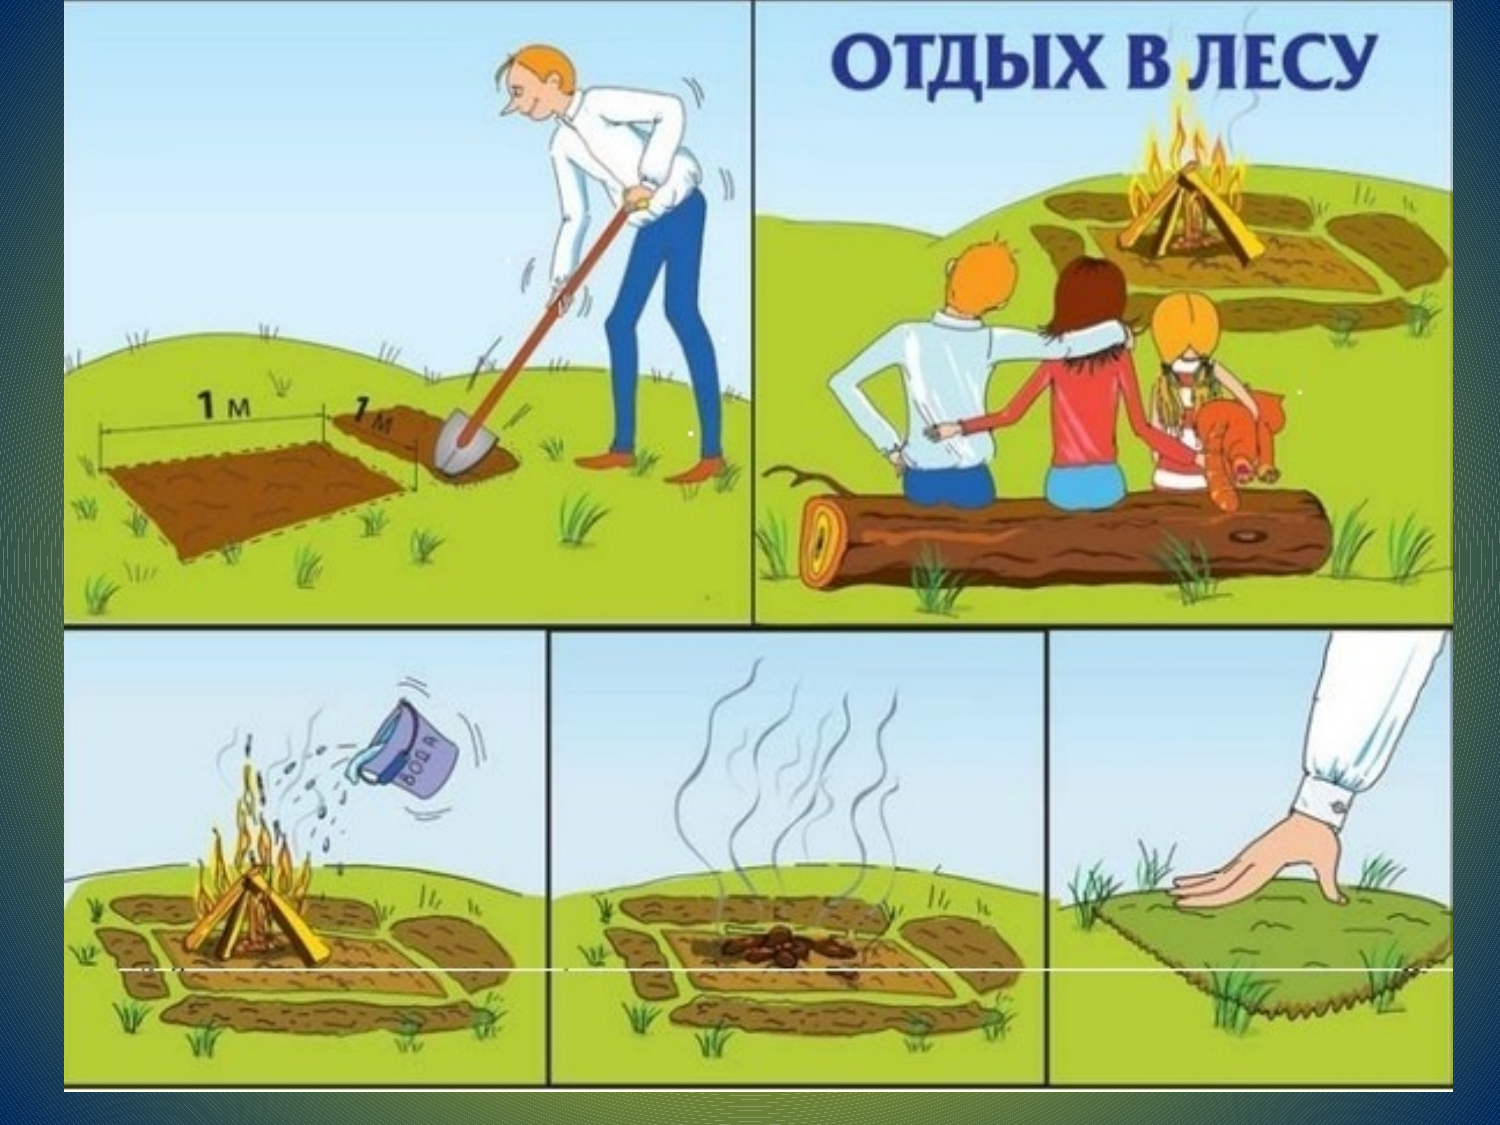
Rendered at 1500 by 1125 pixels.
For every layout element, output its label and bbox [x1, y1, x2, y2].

picture [64, 0, 1453, 1092]
